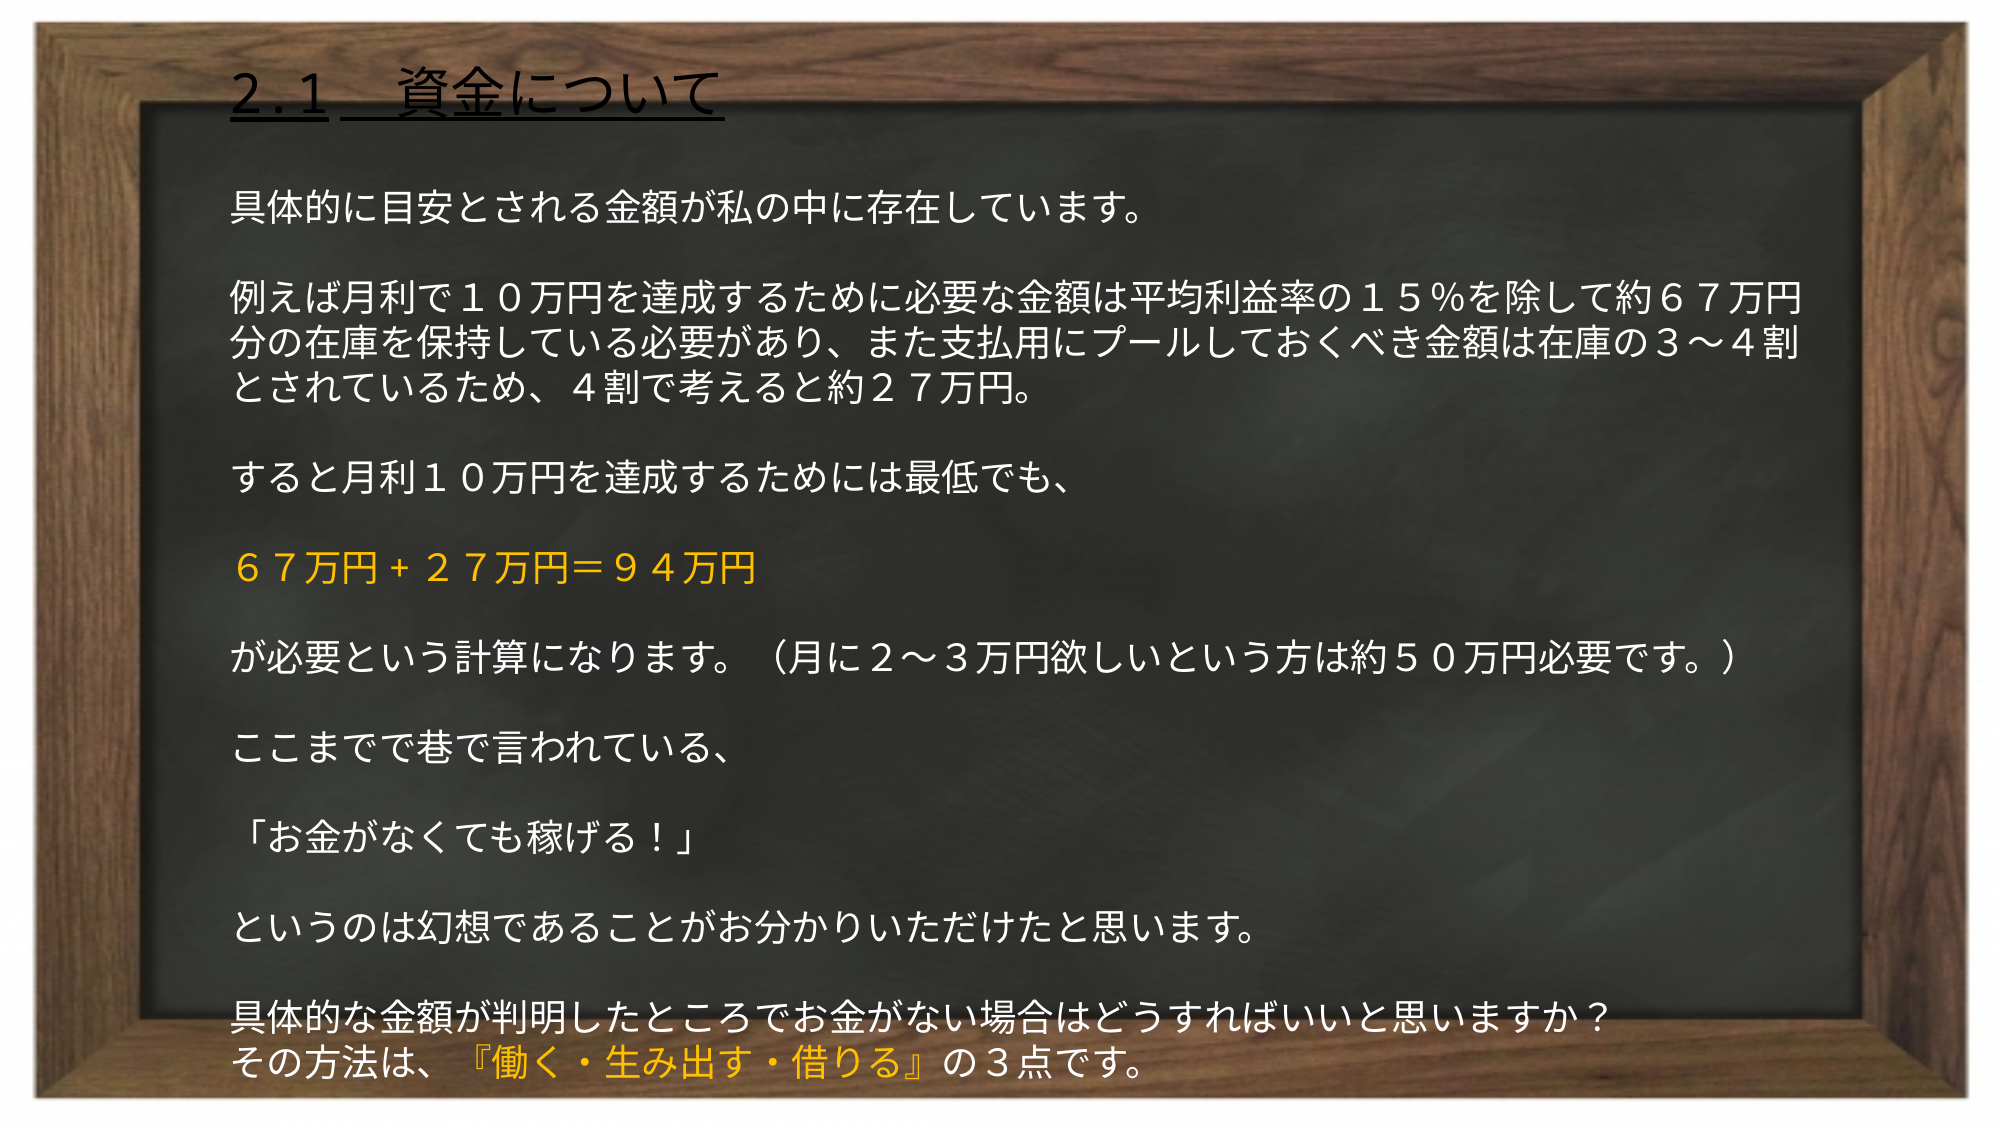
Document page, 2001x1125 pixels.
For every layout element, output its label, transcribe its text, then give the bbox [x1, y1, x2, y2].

picture [0, 0, 2001, 1125]
text_box 具体的に目安とされる金額が私の中に存在しています。 例えば月利で１０万円を達成するために必要な金額は平均利益率の１５％を除して約６７万円分の在庫を保持している必要があり、また支払用にプールしておくべき金額は在庫の３～４割とされているため、４割で考えると約２７万円。 すると月利１０万円を達成するためには最低でも、 ６７万円+２７万円＝９４万円 が必要という計算になります。（月に２～３万円欲しいという方は約５０万円必要です。） ここまでで巷で言われている、 「お金がなくても稼げる！」 というのは幻想であることがお分かりいただけたと思います。 具体的な金額が判明したところでお金がない場合はどうすればいいと思いますか？ その方法は、『働く・生み出す・借りる』の３点です。 [214, 131, 1838, 1092]
title 2.1 資金について [214, 50, 883, 131]
